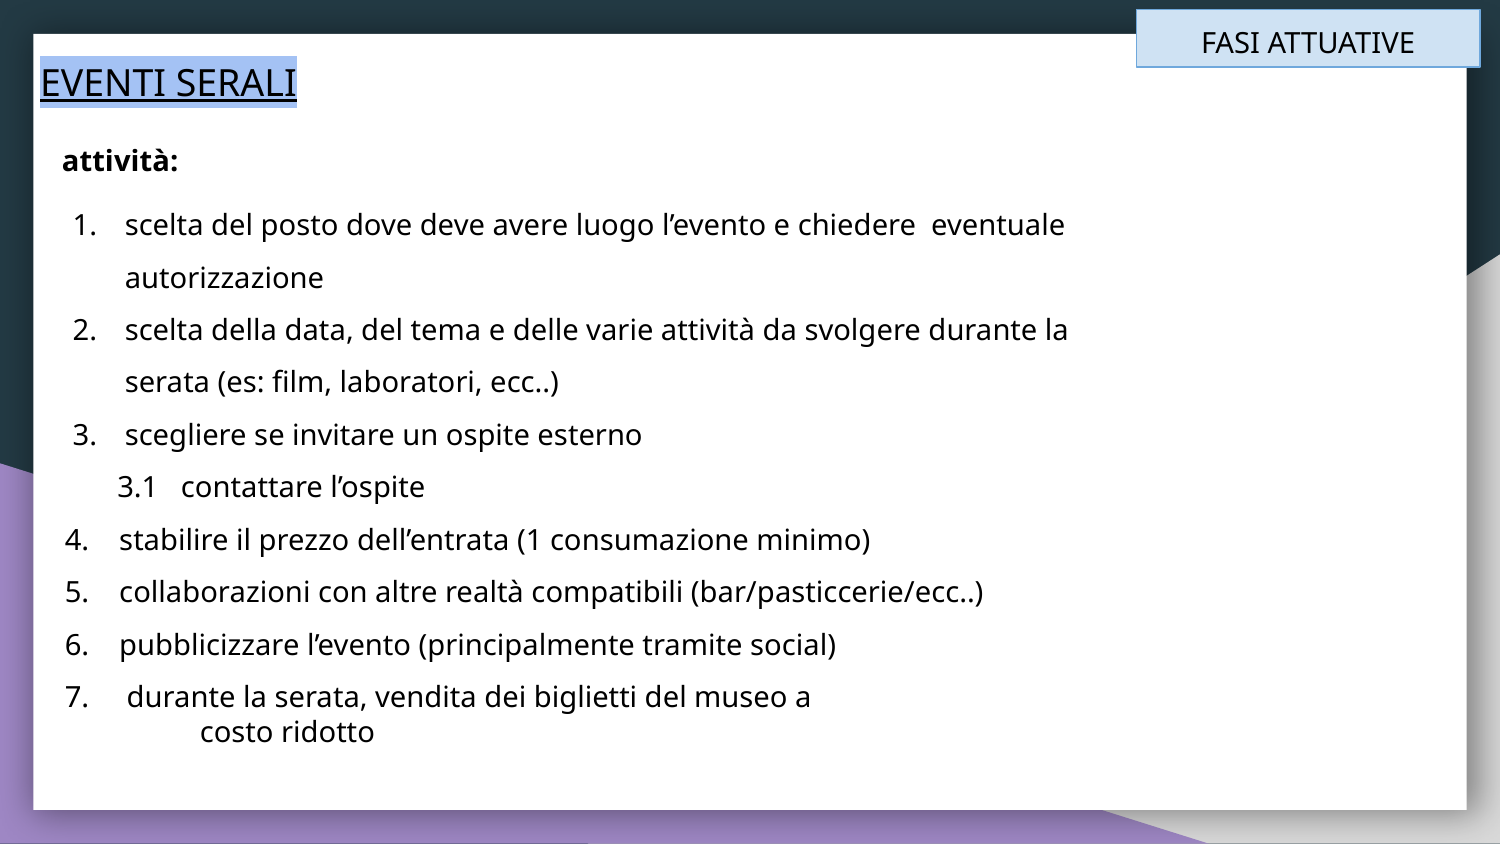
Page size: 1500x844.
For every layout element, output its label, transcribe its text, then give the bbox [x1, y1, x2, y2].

text_box attività: [46, 128, 442, 173]
text_box scelta del posto dove deve avere luogo l’evento e chiedere eventuale autorizzazione scelta della data, del tema e delle varie attività da svolgere durante la serata (es: film, laboratori, ecc..) scegliere se invitare un ospite esterno 3.1 contattare l’ospite 4. stabilire il prezzo dell’entrata (1 consumazione minimo) 5. collaborazioni con altre realtà compatibili (bar/pasticcerie/ecc..) 6. pubblicizzare l’evento (principalmente tramite social) 7. durante la serata, vendita dei biglietti del museo a costo ridotto [34, 173, 1142, 807]
text_box FASI ATTUATIVE [1136, 9, 1480, 68]
text_box EVENTI SERALI [17, 35, 514, 128]
